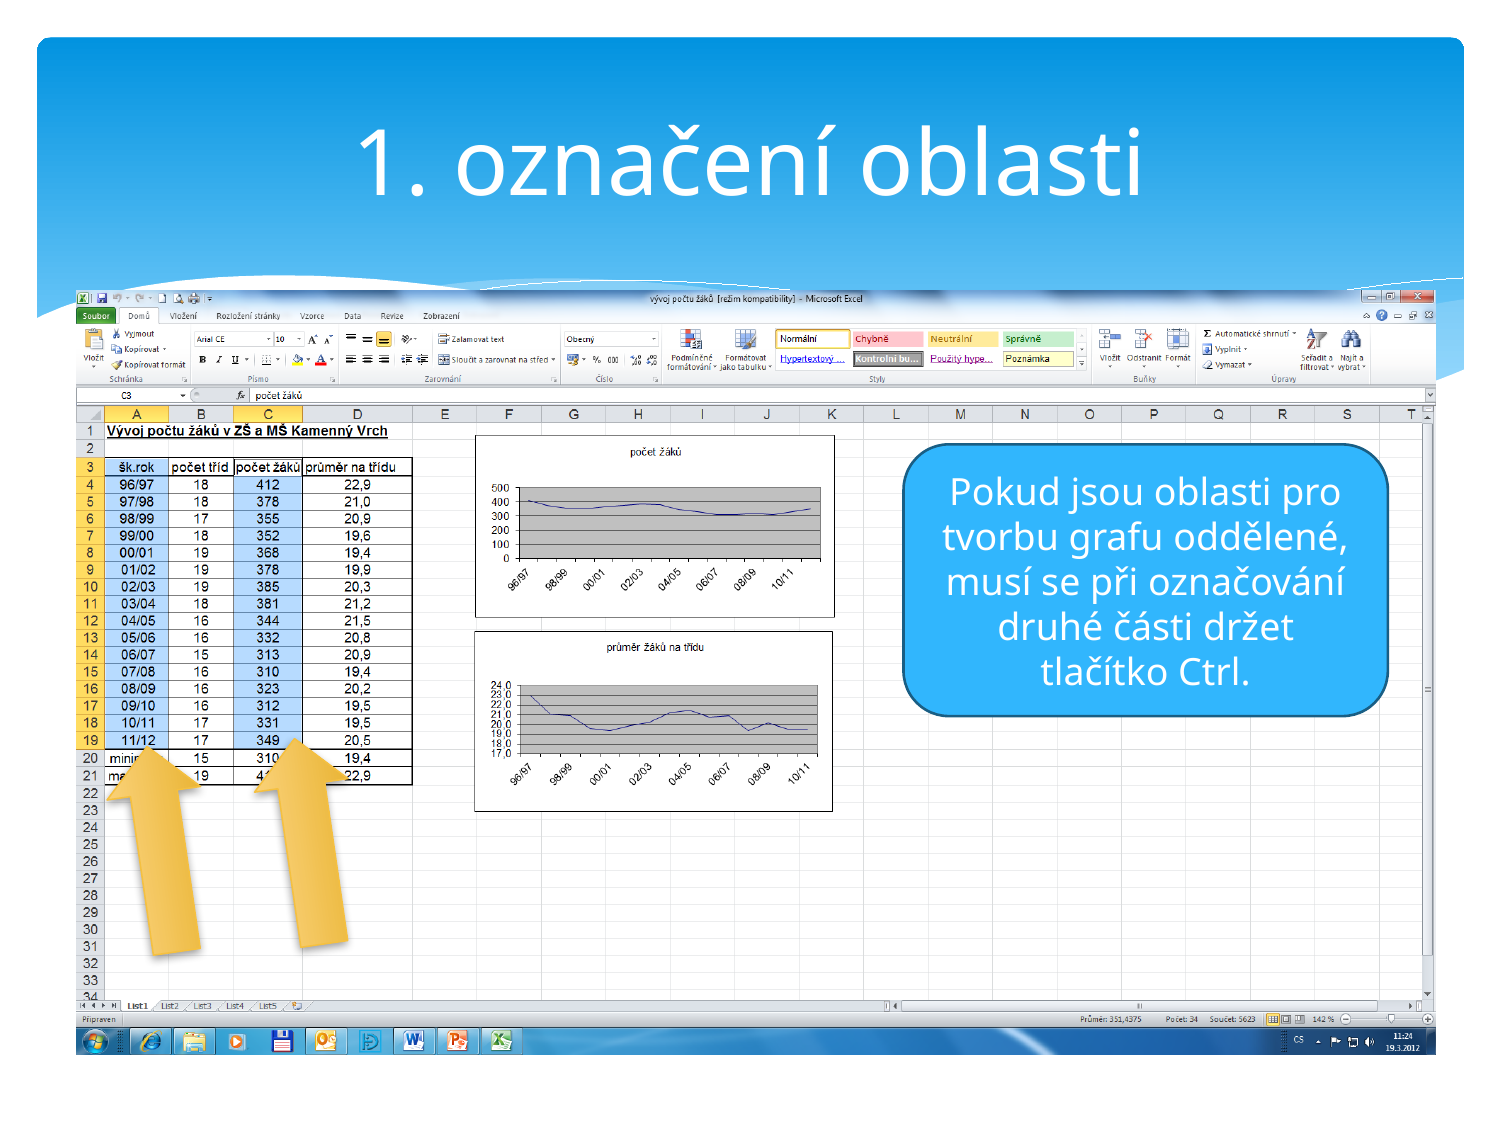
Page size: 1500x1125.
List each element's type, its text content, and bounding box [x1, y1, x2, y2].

title 1. označení oblasti [75, 55, 1425, 261]
picture [76, 290, 1436, 1056]
